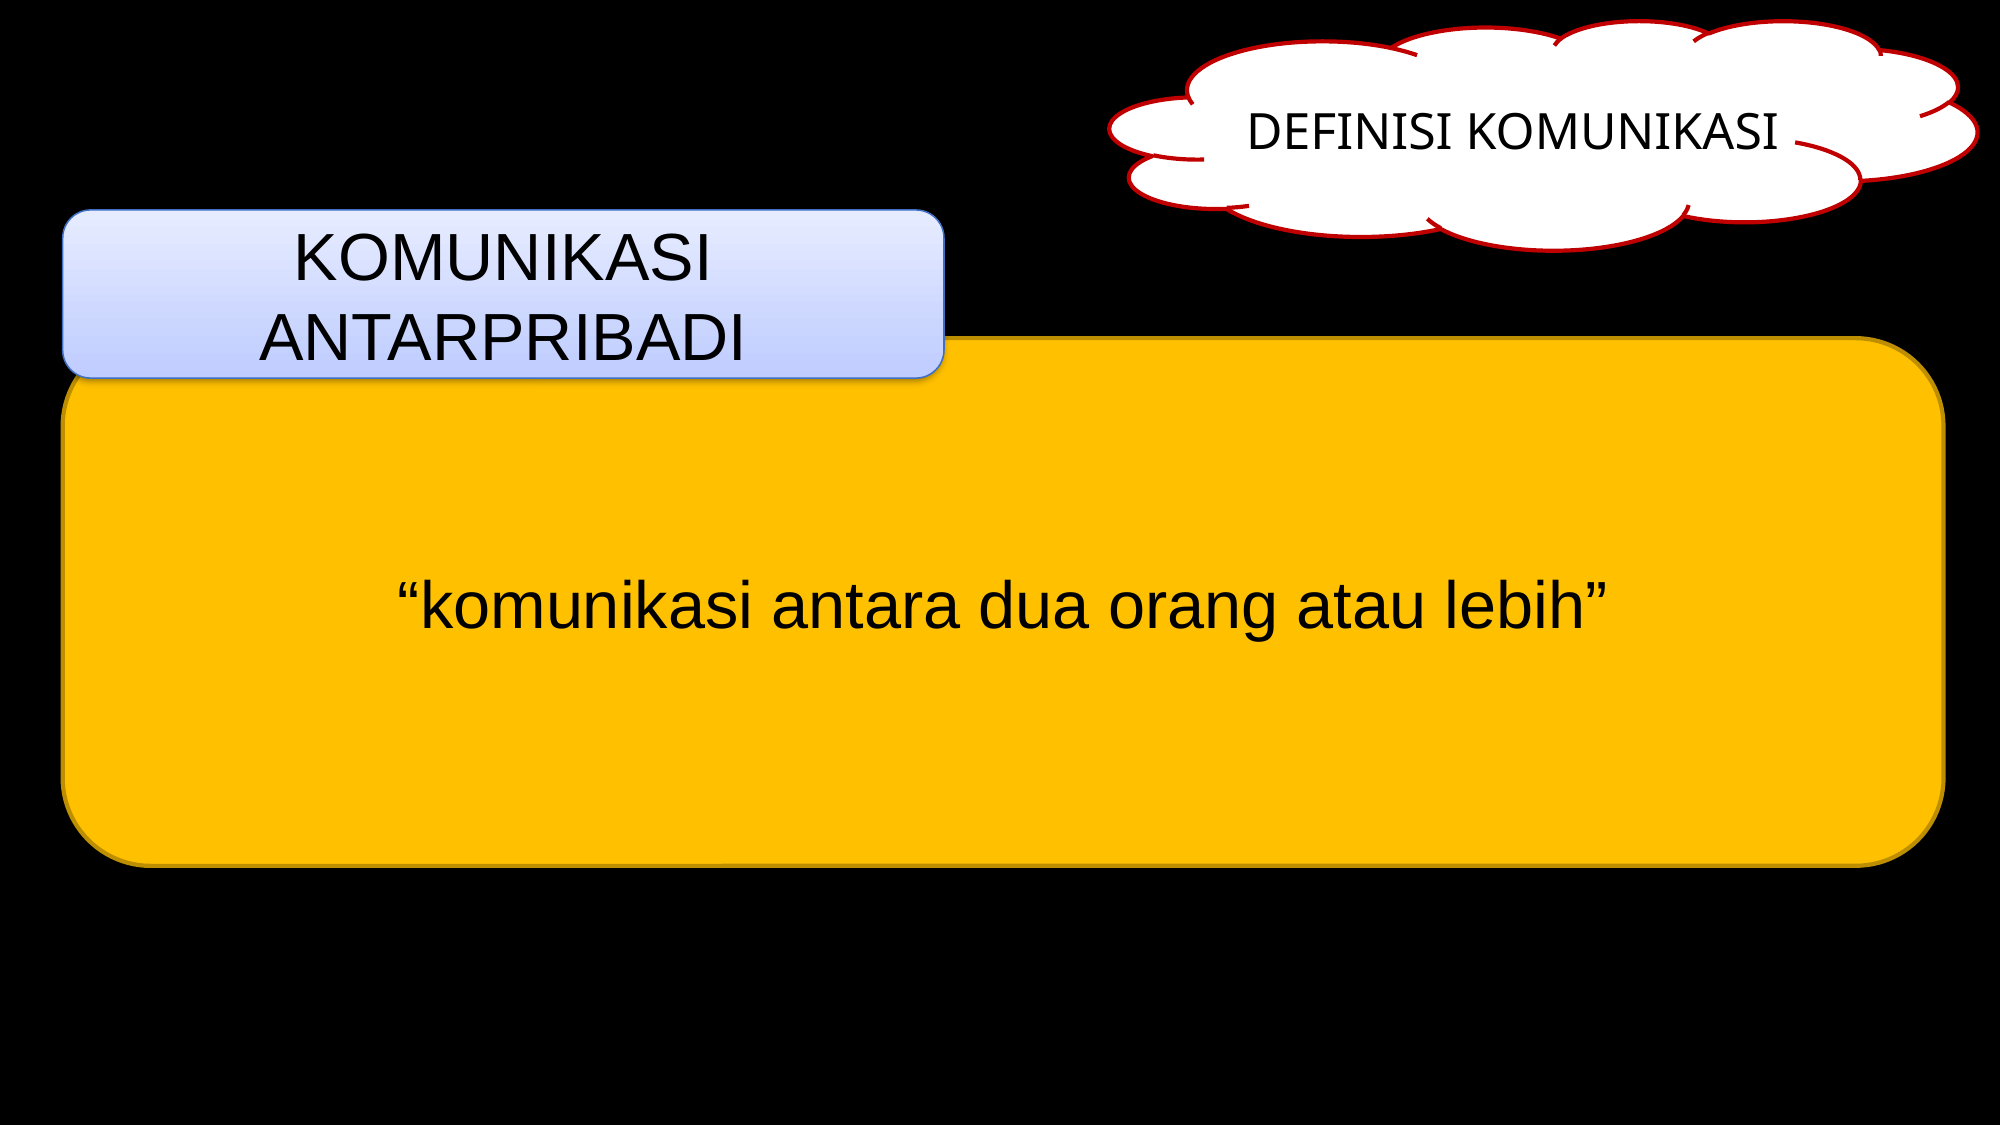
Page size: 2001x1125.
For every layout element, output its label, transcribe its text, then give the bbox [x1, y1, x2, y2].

text_box “komunikasi antara dua orang atau lebih” [60, 336, 1946, 868]
text_box DEFINISI KOMUNIKASI [1107, 19, 1980, 253]
text_box KOMUNIKASI ANTARPRIBADI [61, 209, 945, 379]
